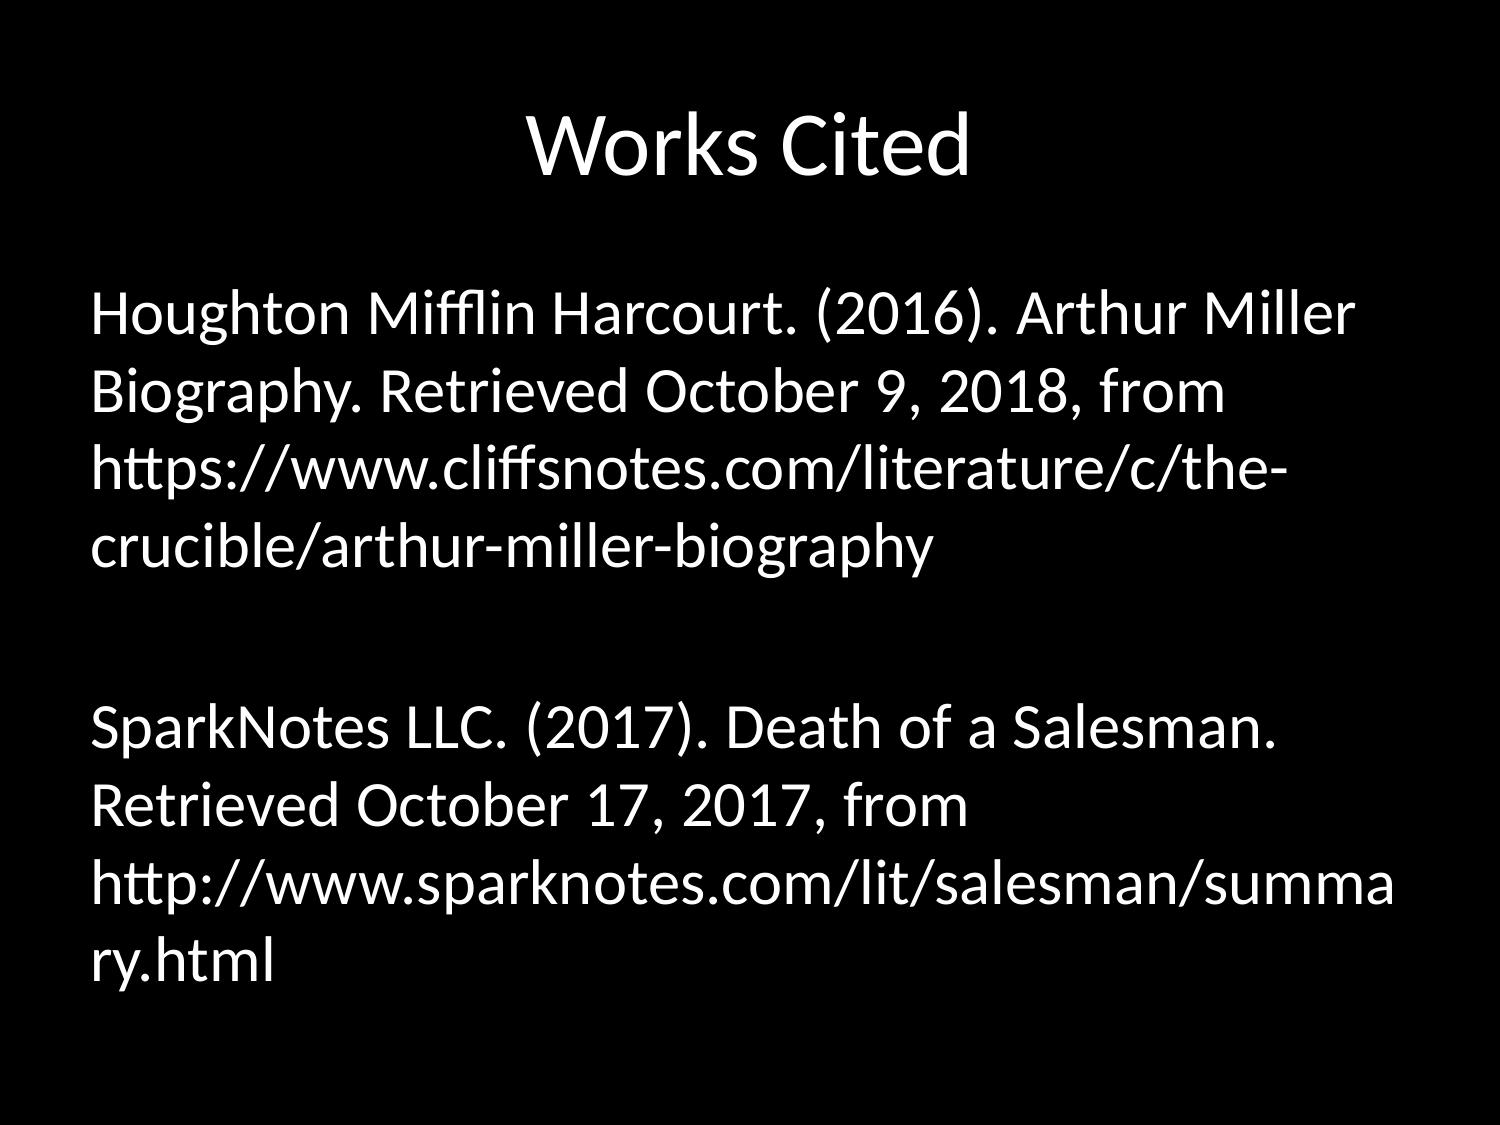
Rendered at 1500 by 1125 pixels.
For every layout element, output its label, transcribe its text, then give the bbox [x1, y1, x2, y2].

list Houghton Mifflin Harcourt. (2016). Arthur Miller Biography. Retrieved October 9, 2018, from https://www.cliffsnotes.com/literature/c/the-crucible/arthur-miller-biography SparkNotes LLC. (2017). Death of a Salesman. Retrieved October 17, 2017, from http://www.sparknotes.com/lit/salesman/summary.html [75, 262, 1425, 1005]
title Works Cited [75, 45, 1425, 233]
